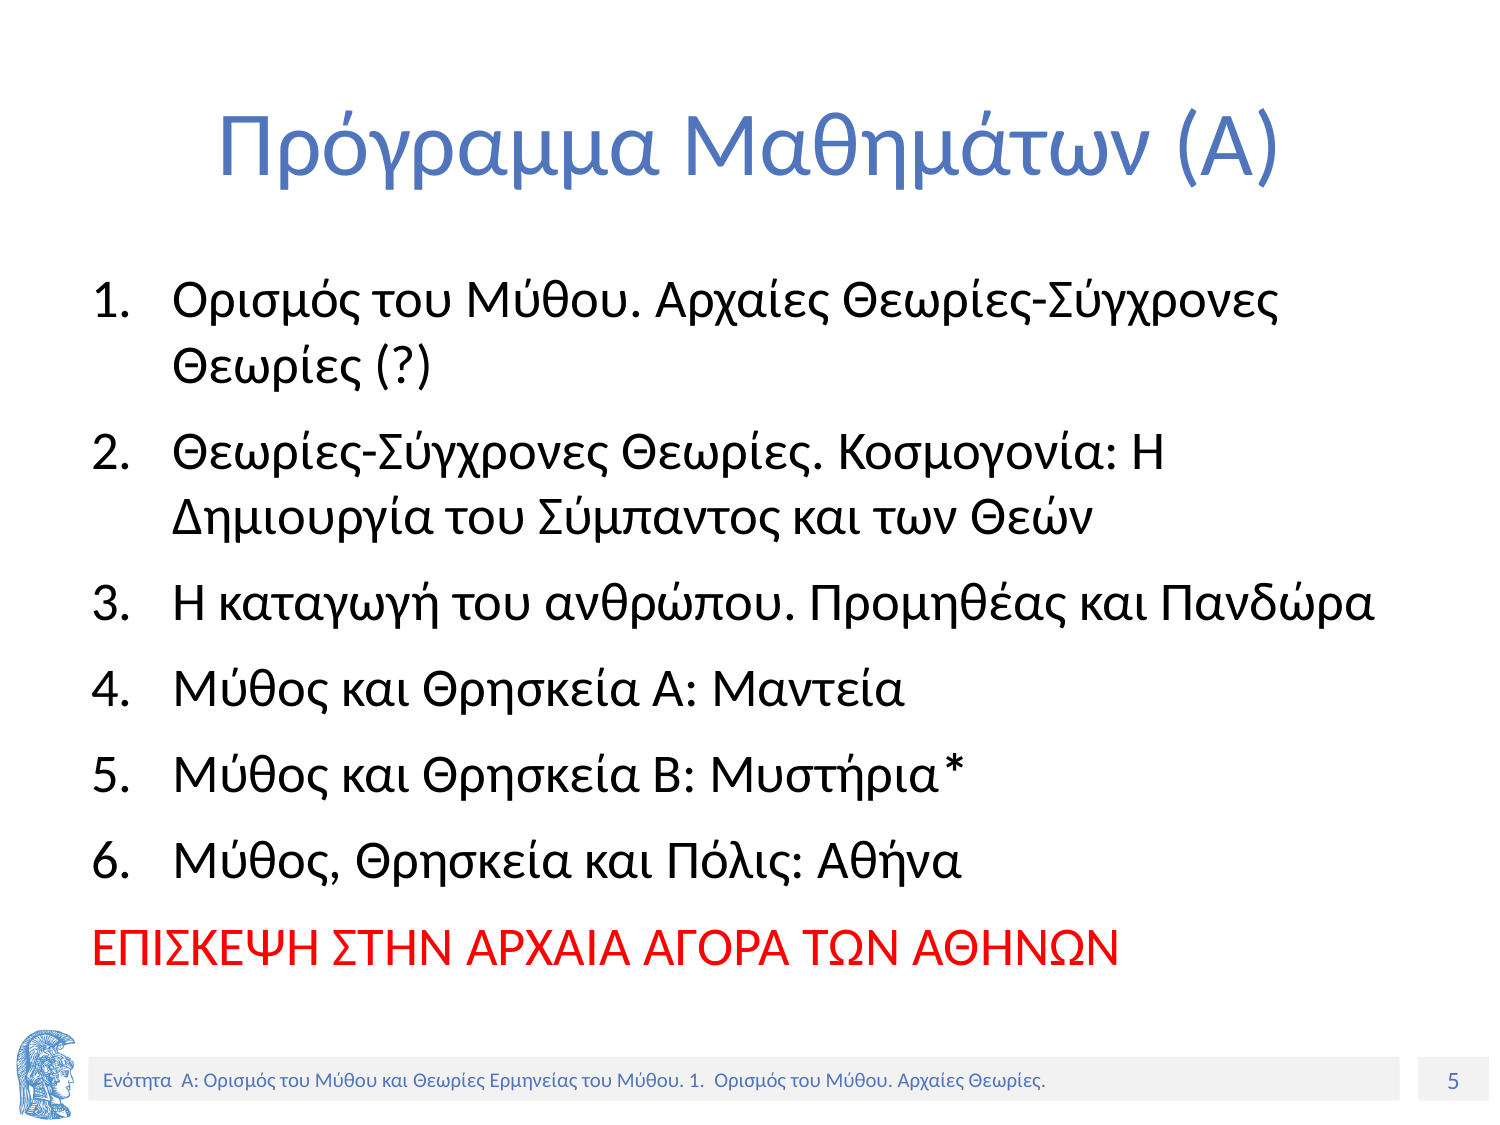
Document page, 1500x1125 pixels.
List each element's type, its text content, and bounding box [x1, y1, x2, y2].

list Ορισμός του Μύθου. Αρχαίες Θεωρίες-Σύγχρονες Θεωρίες (?) Θεωρίες-Σύγχρονες Θεωρίες. Κοσμογονία: Η Δημιουργία του Σύμπαντος και των Θεών Η καταγωγή του ανθρώπου. Προμηθέας και Πανδώρα Μύθος και Θρησκεία Α: Μαντεία Μύθος και Θρησκεία Β: Μυστήρια* Μύθος, Θρησκεία και Πόλις: Αθήνα ΕΠΙΣΚΕΨΗ ΣΤΗΝ ΑΡΧΑΙΑ ΑΓΟΡΑ ΤΩΝ ΑΘΗΝΩΝ [76, 255, 1427, 998]
picture [9, 1026, 81, 1120]
title Πρόγραμμα Μαθημάτων (A) [75, 45, 1425, 233]
